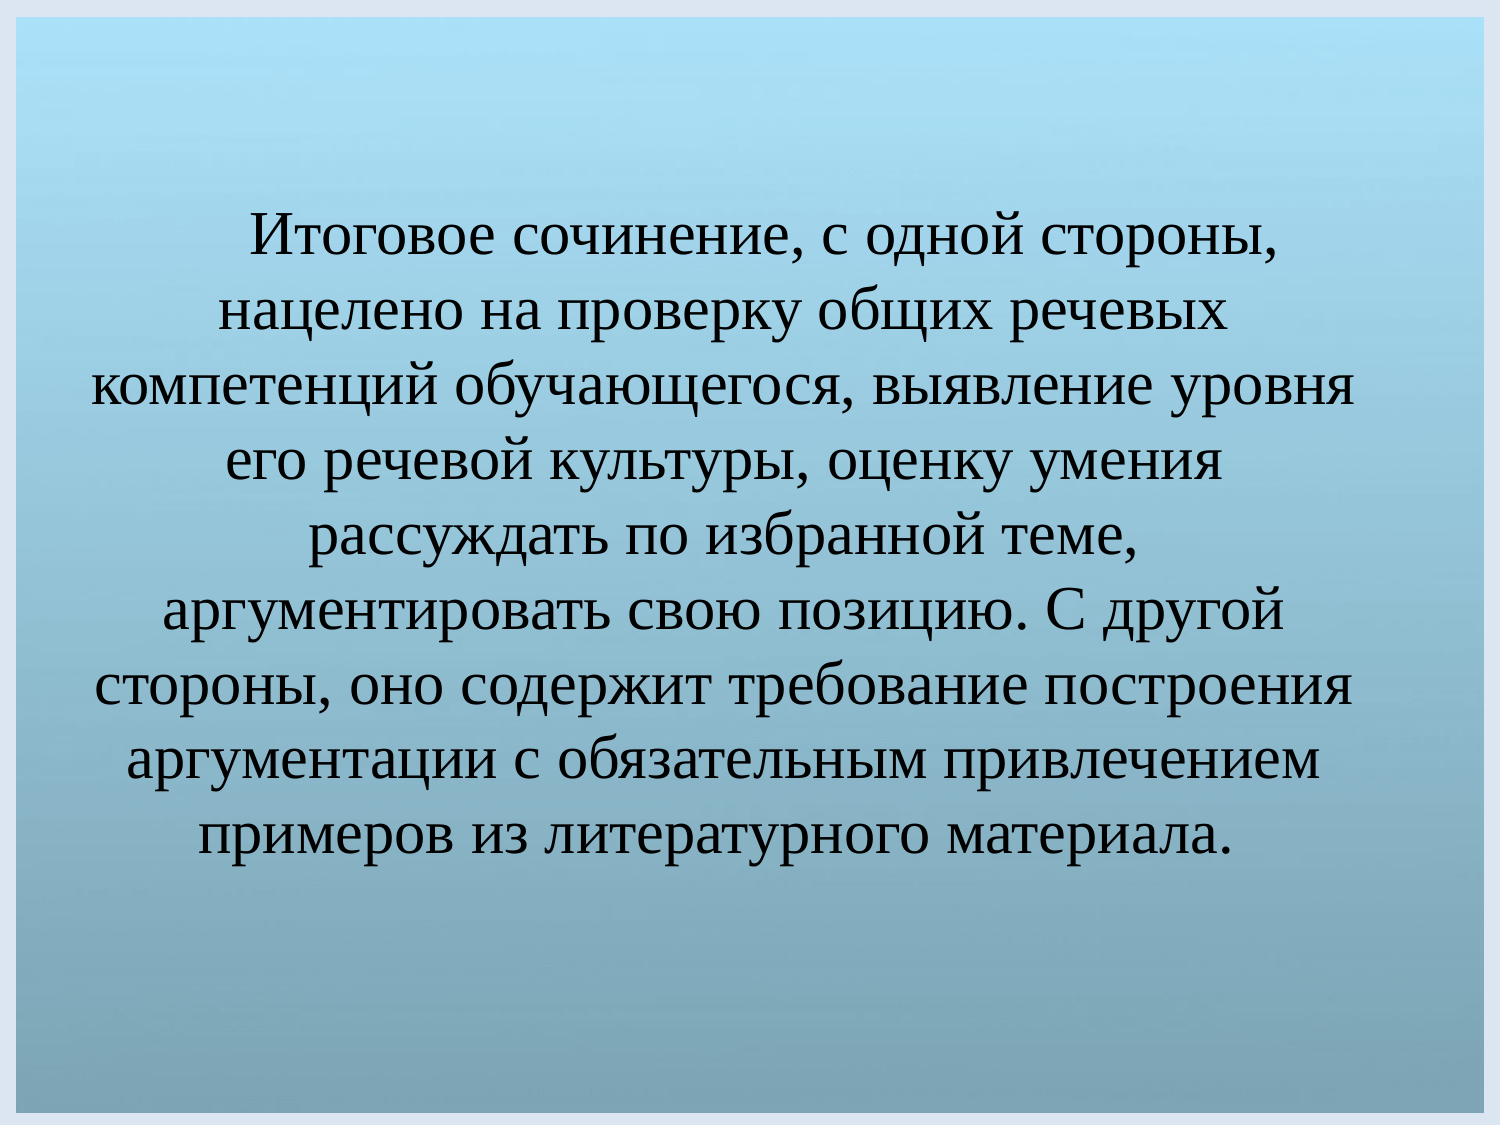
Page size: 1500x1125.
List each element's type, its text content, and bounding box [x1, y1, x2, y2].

list Итоговое сочинение, с одной стороны, нацелено на проверку общих речевых компетенций обучающегося, выявление уровня его речевой культуры, оценку умения рассуждать по избранной теме, аргументировать свою позицию. С другой стороны, оно содержит требование построения аргументации с обязательным привлечением примеров из литературного материала. [61, 184, 1388, 901]
